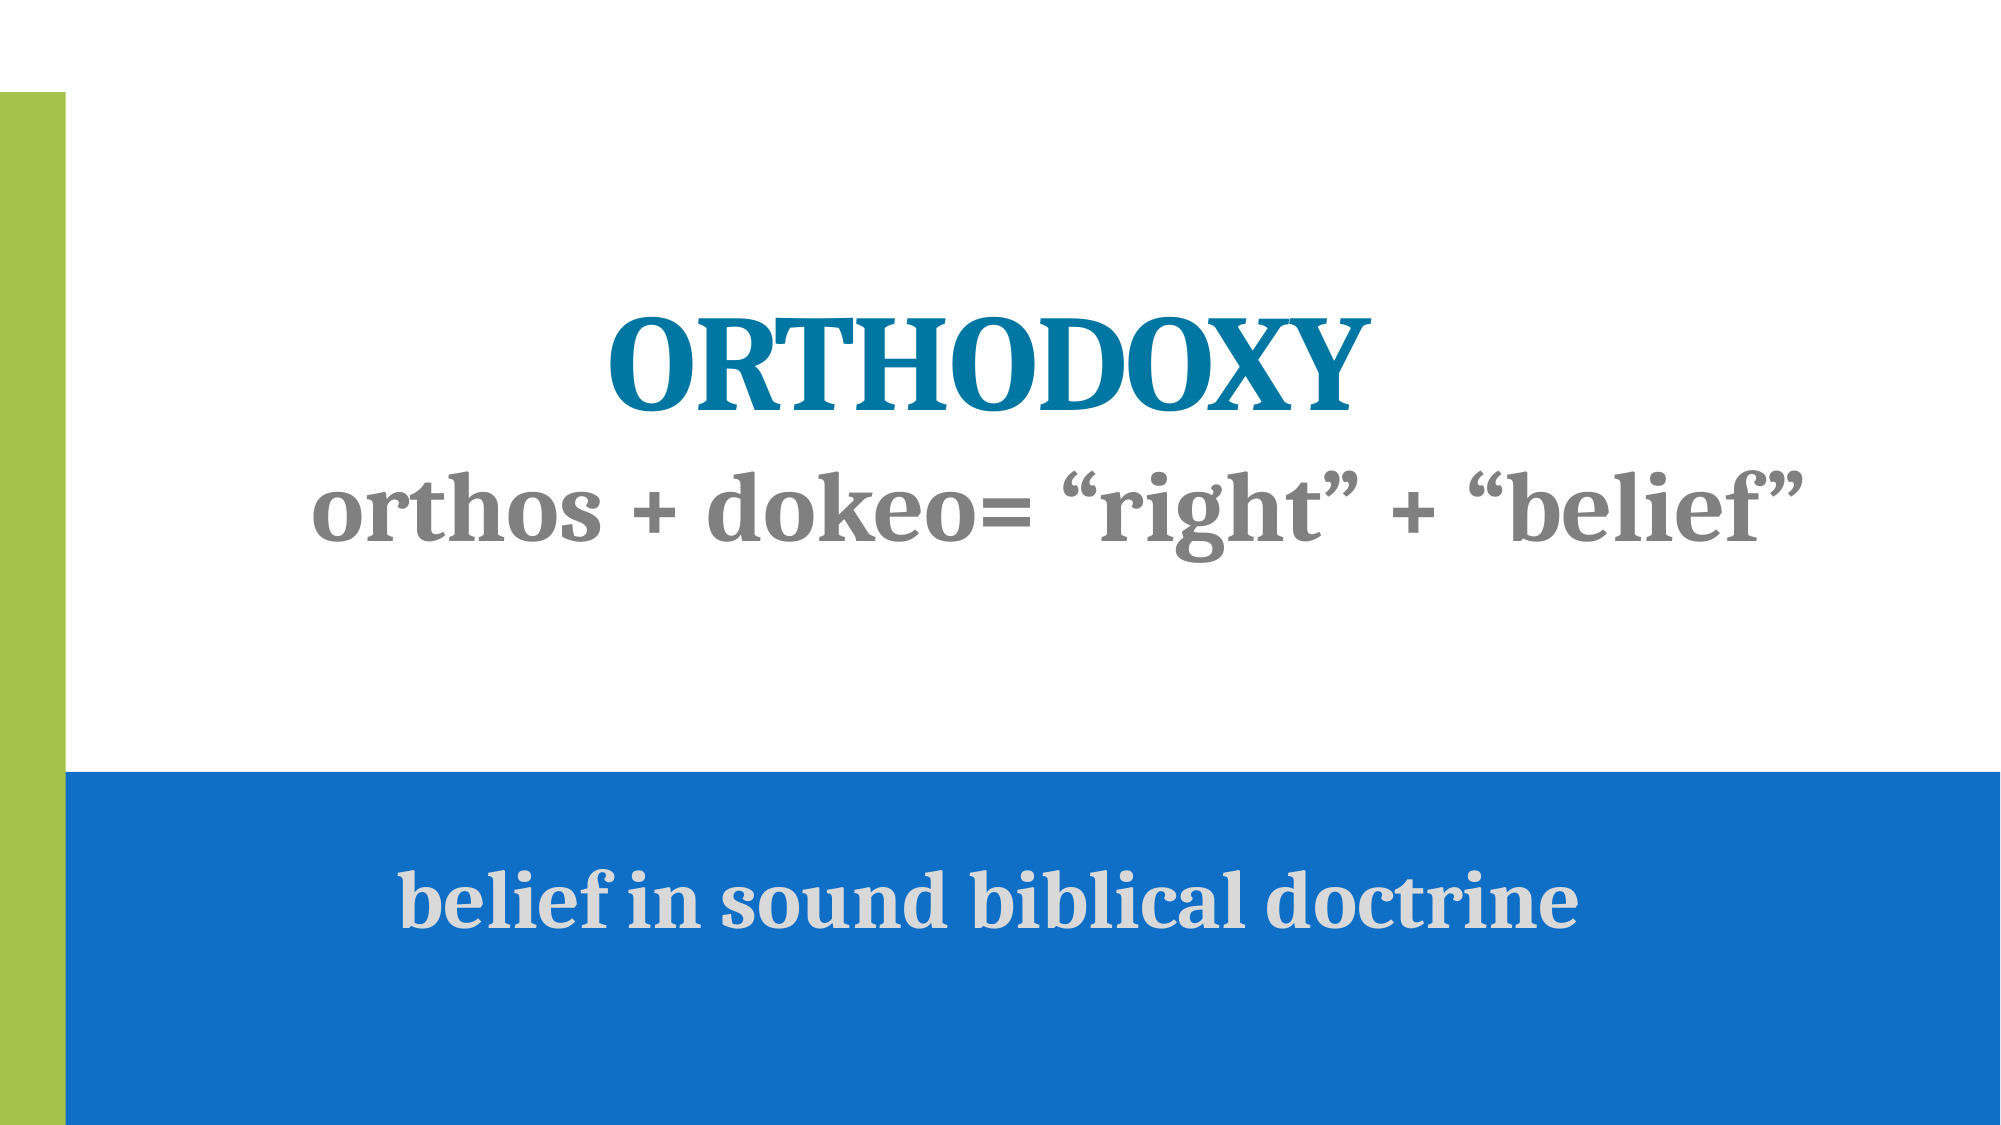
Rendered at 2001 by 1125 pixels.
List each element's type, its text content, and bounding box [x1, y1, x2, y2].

subtitle orthos + dokeo= “right” + “belief” [296, 447, 2000, 598]
list belief in sound biblical doctrine [157, 849, 1822, 966]
title orthodoxy [157, 213, 1822, 448]
